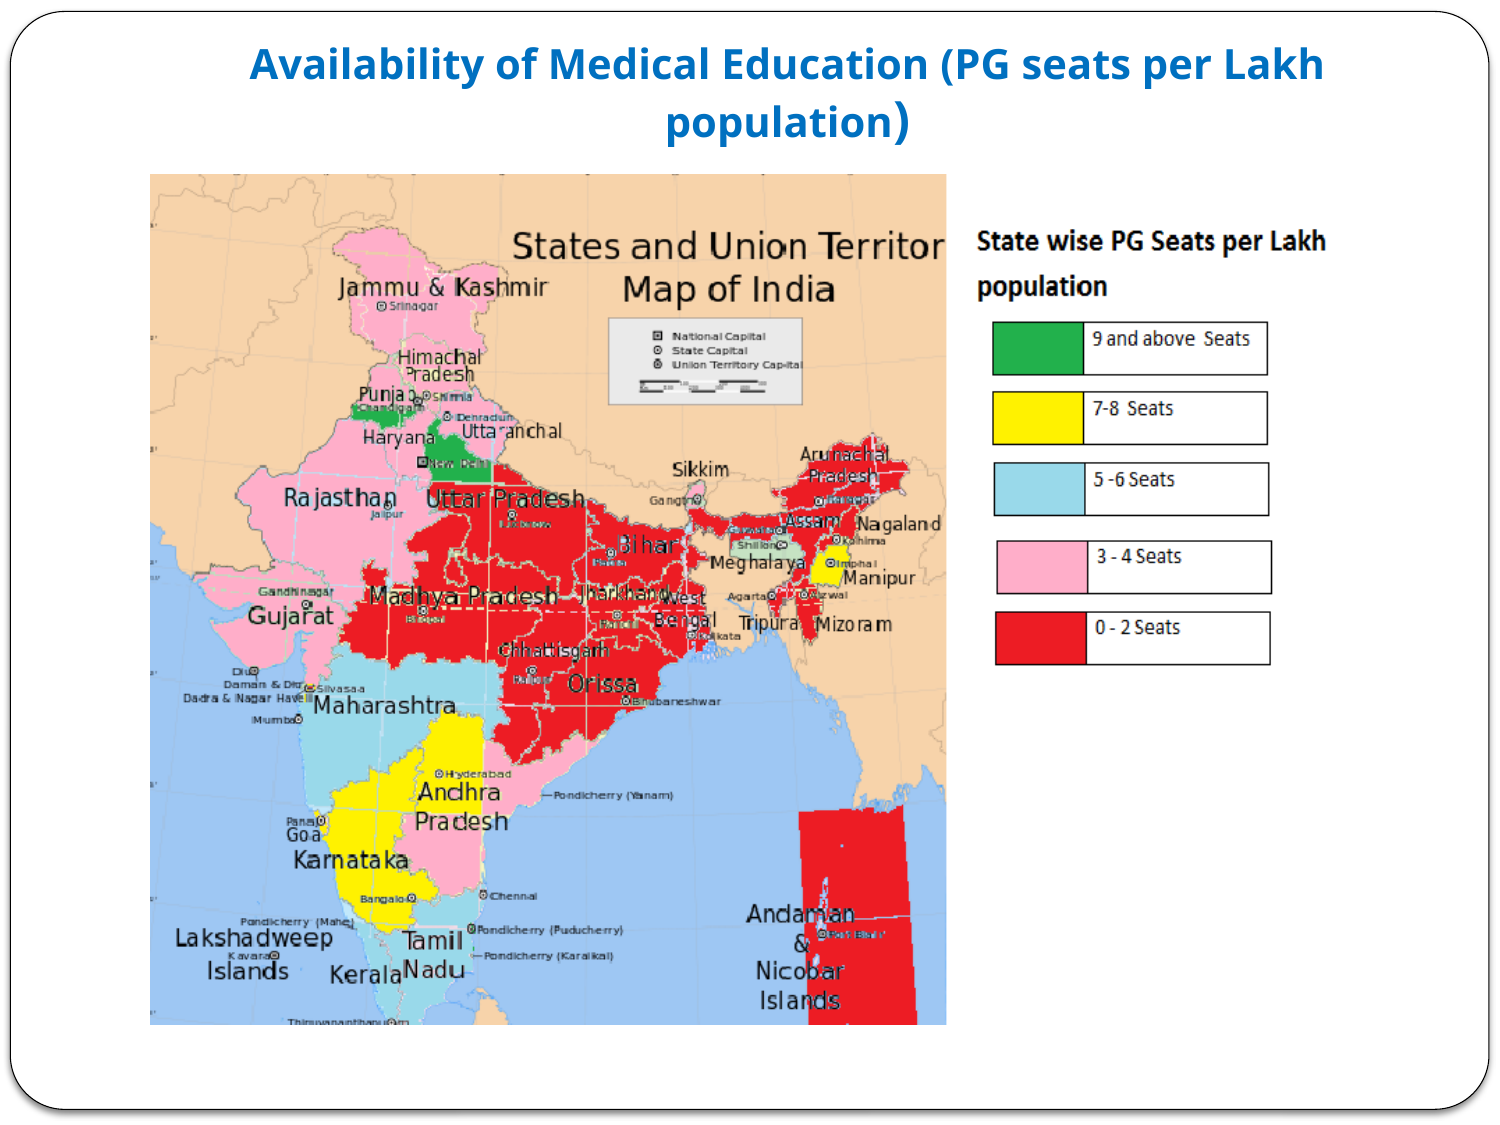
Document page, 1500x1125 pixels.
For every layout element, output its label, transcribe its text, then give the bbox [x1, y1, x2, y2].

title Availability of Medical Education (PG seats per Lakh population) [150, 45, 1425, 163]
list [149, 174, 1388, 1026]
